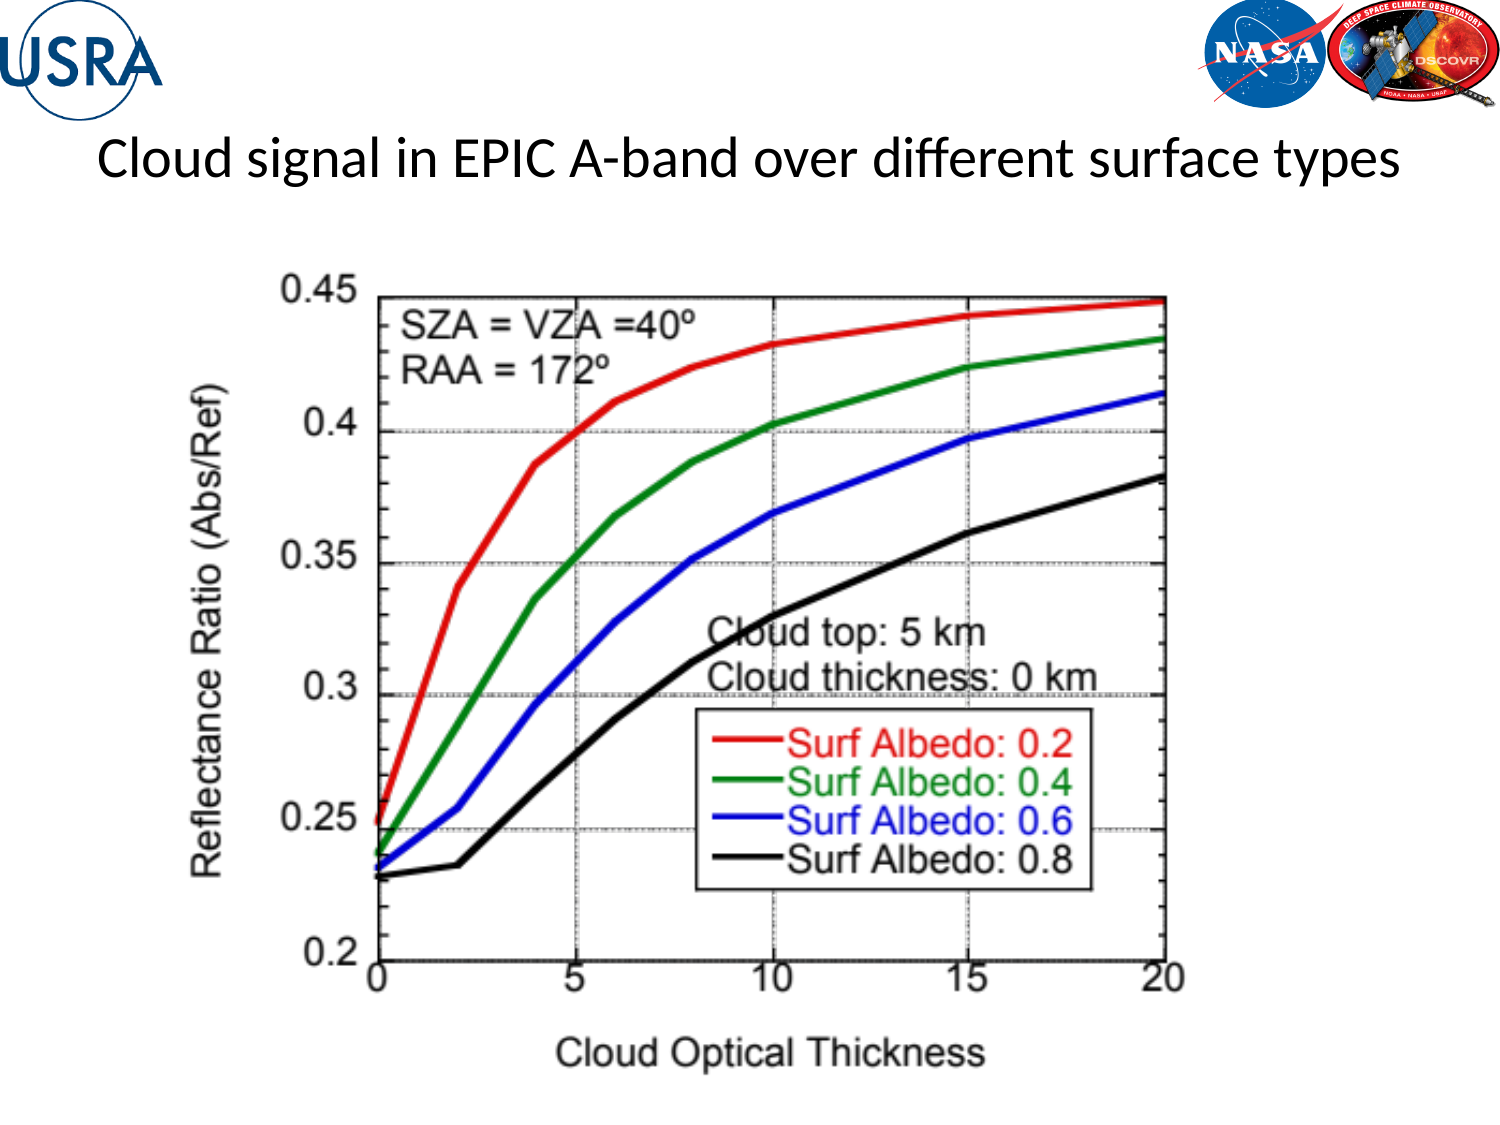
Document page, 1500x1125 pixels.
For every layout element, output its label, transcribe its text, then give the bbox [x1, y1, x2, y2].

picture [172, 262, 1198, 1082]
picture [0, 0, 163, 121]
picture [1197, 0, 1500, 109]
title Cloud signal in EPIC A-band over different surface types [75, 60, 1425, 249]
